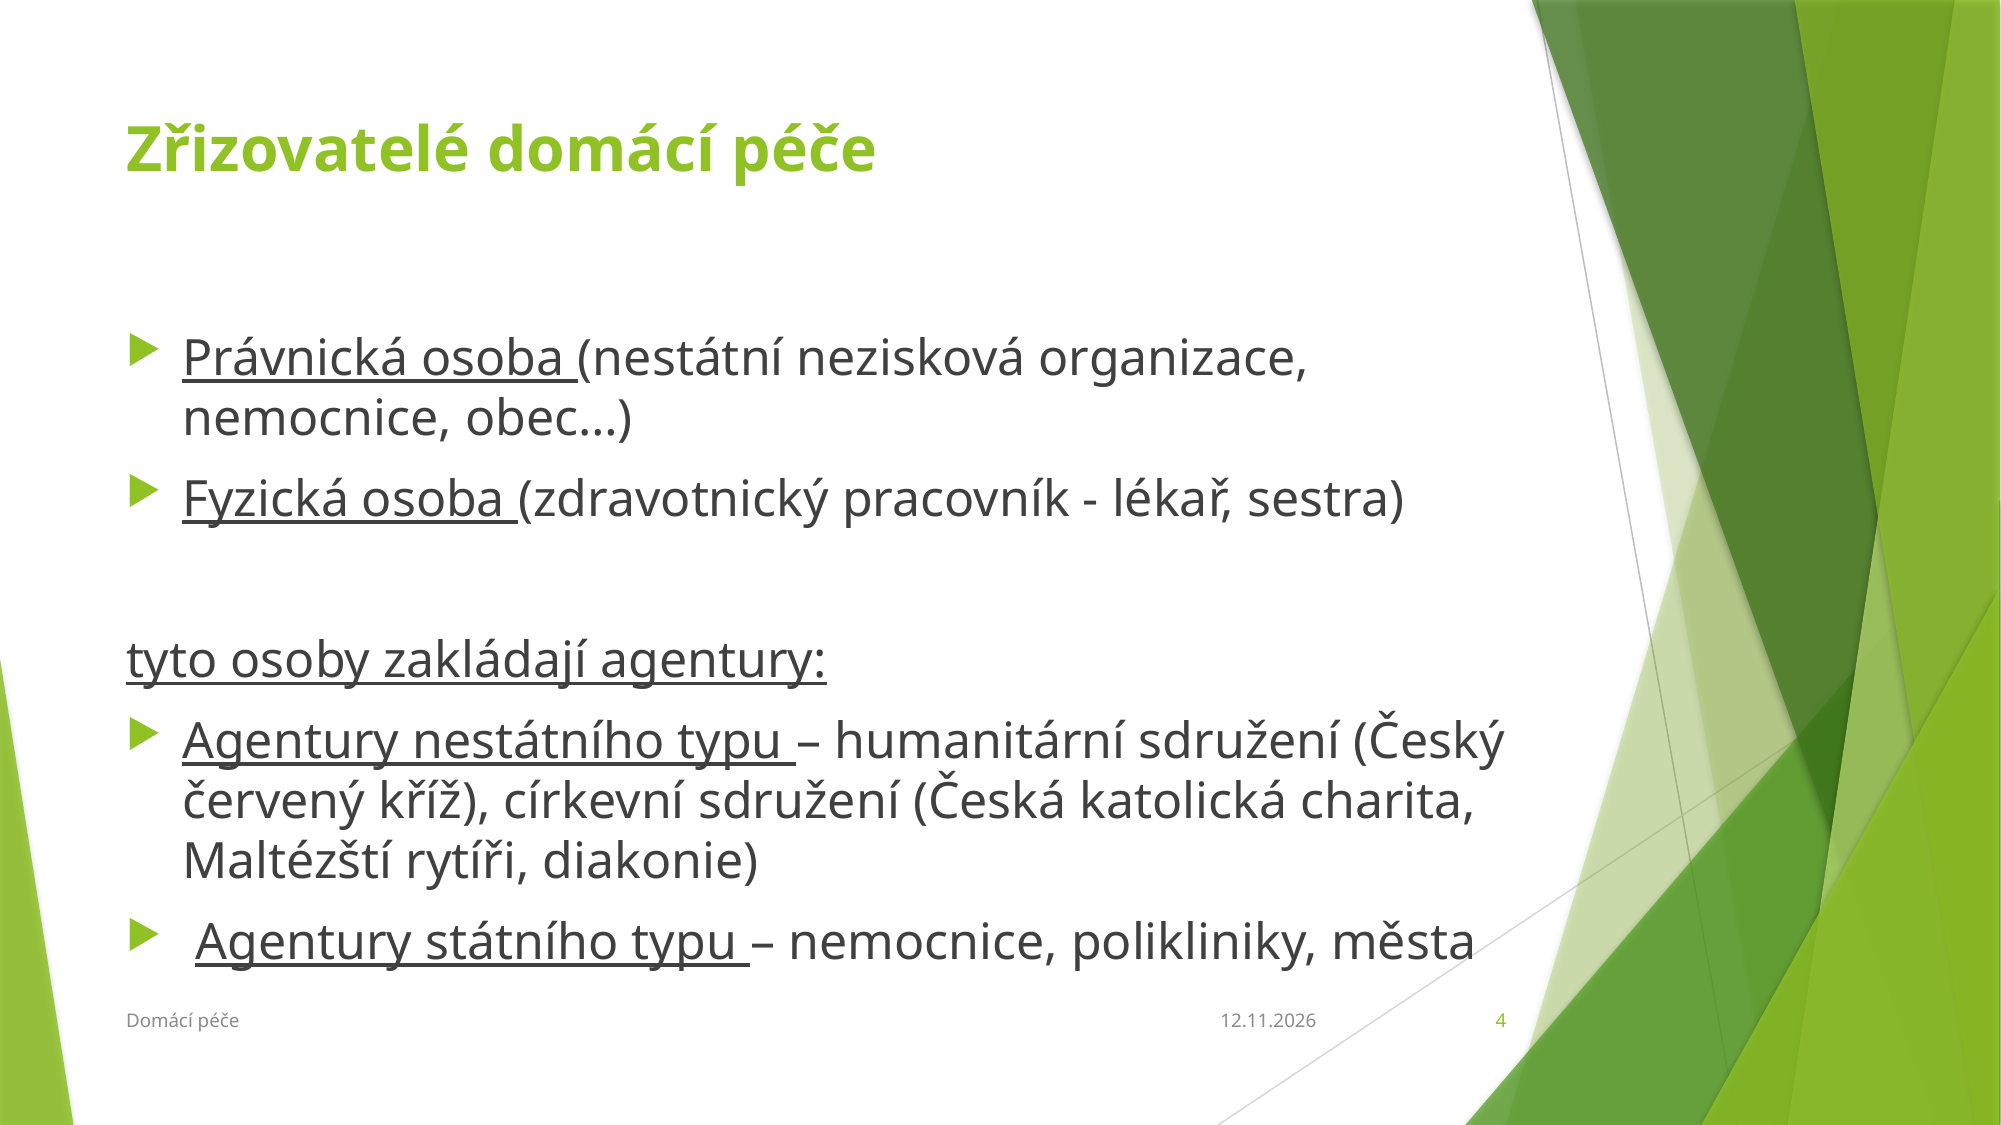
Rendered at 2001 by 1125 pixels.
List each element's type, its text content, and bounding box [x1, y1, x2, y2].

title Zřizovatelé domácí péče [111, 101, 1522, 317]
slide_number 4 [1409, 991, 1522, 1051]
footer Domácí péče [111, 991, 1145, 1051]
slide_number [1181, 991, 1332, 1051]
list Právnická osoba (nestátní nezisková organizace, nemocnice, obec…) Fyzická osoba (zdravotnický pracovník - lékař, sestra) tyto osoby zakládají agentury: Agentury nestátního typu – humanitární sdružení (Český červený kříž), církevní sdružení (Česká katolická charita, Maltézští rytíři, diakonie) Agentury státního typu – nemocnice, polikliniky, města [111, 317, 1522, 992]
